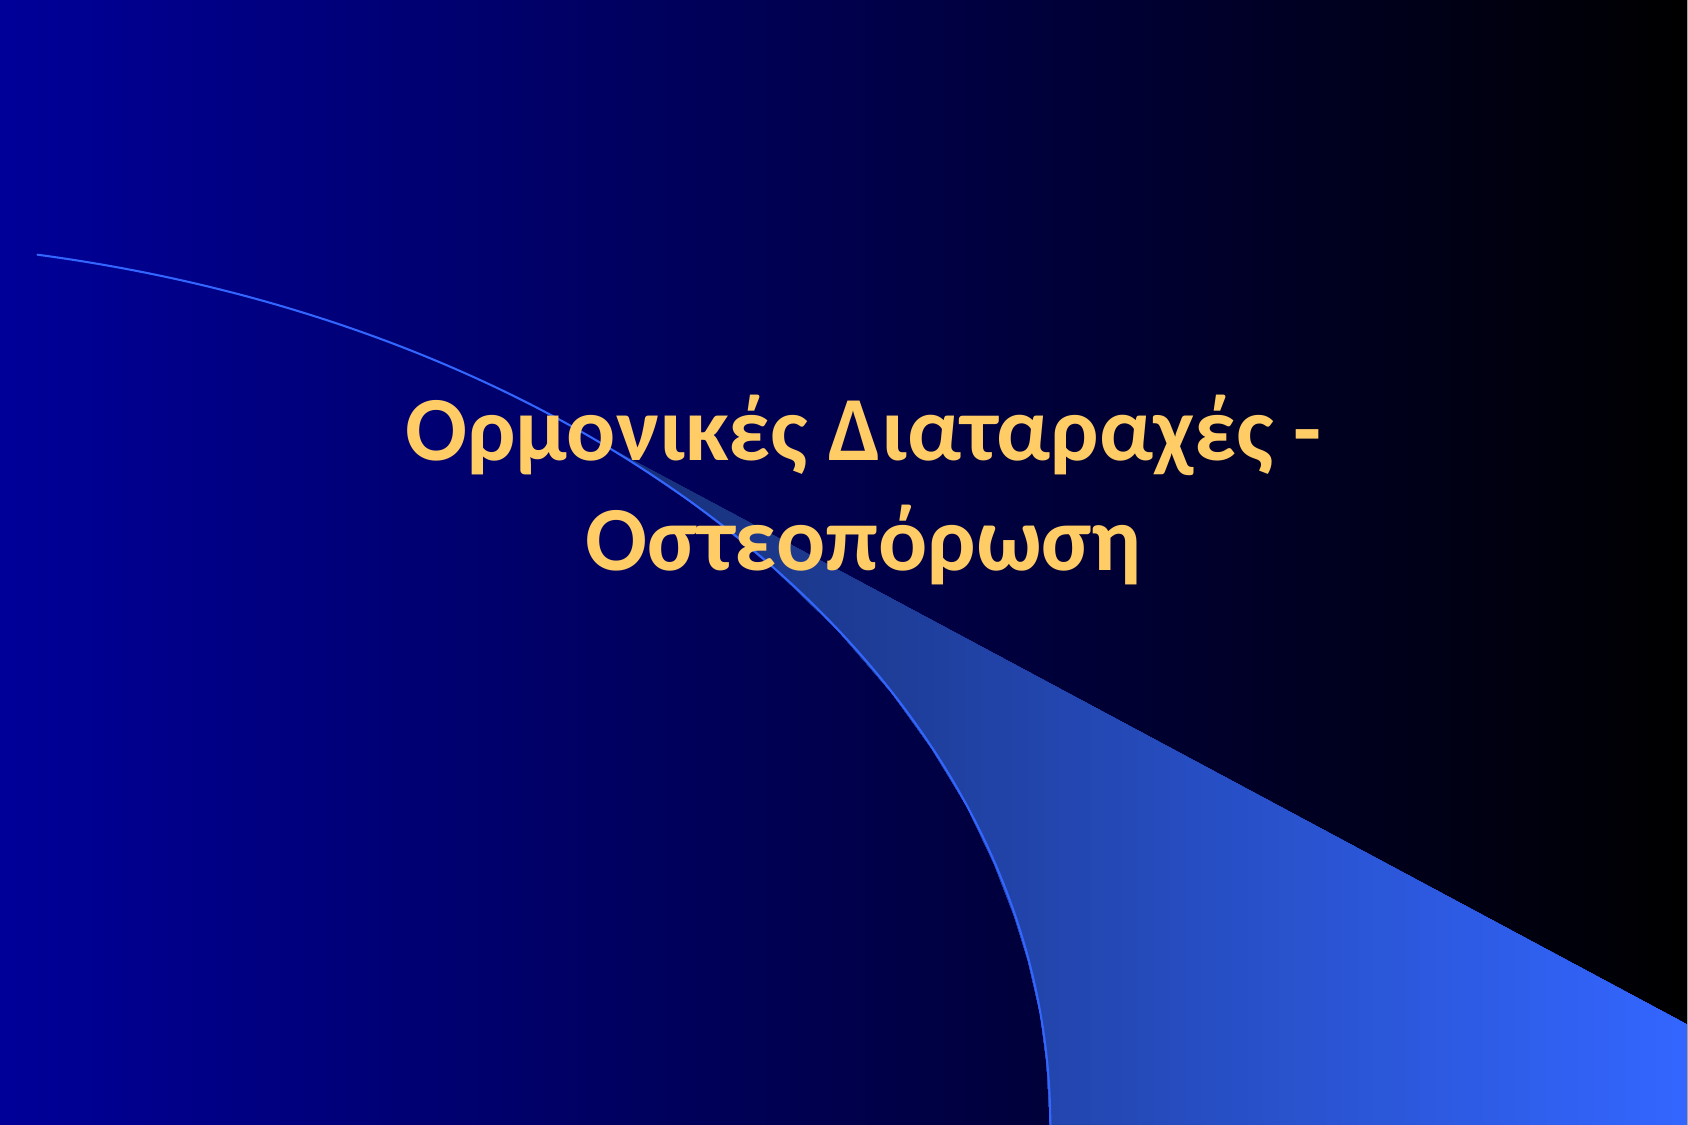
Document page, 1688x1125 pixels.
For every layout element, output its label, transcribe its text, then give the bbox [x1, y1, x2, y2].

title Ορμονικές Διαταραχές - Οστεοπόρωση [146, 408, 1582, 597]
